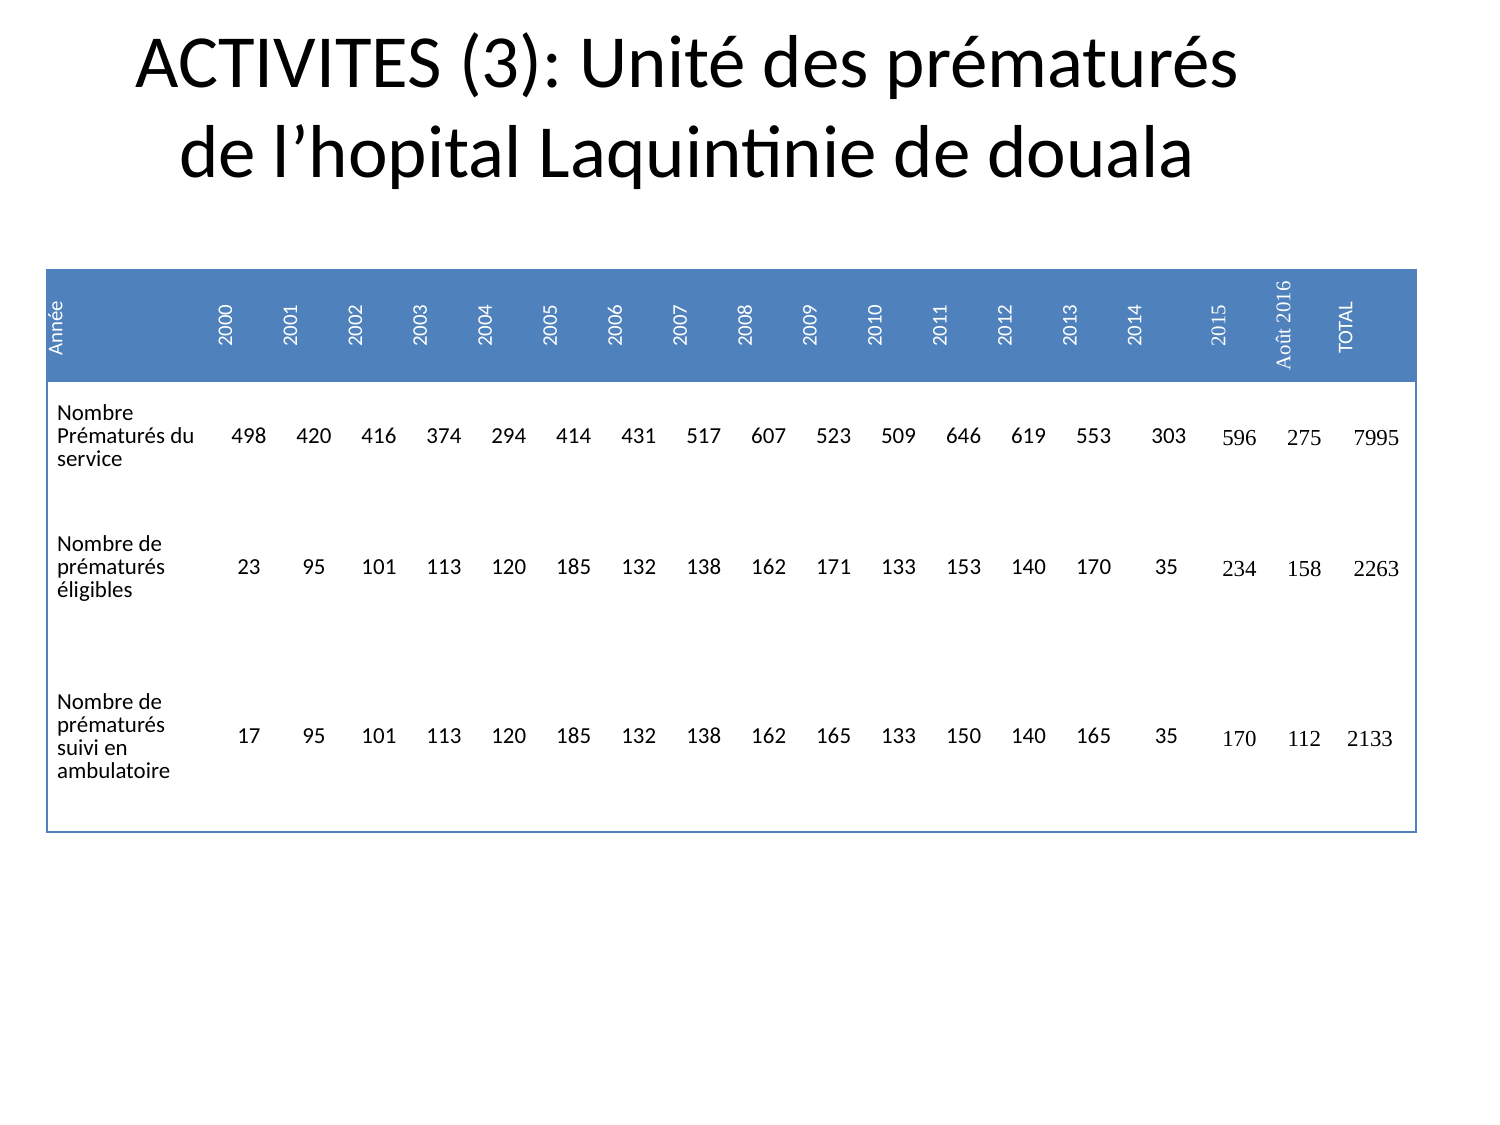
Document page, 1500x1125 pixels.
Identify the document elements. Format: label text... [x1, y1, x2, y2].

table_cell 596 [1207, 382, 1272, 494]
table_cell 303 [1126, 382, 1207, 494]
table_cell 553 [1061, 382, 1126, 494]
table_cell 498 [217, 382, 282, 494]
table_cell 165 [801, 644, 866, 831]
title ACTIVITES (3): Unité des prématurés de l’hopital Laquintinie de douala [75, 45, 1300, 161]
table_cell 185 [541, 494, 606, 644]
table_header 2005 [541, 270, 606, 382]
table_cell 101 [347, 494, 411, 644]
table_cell 234 [1207, 494, 1272, 644]
table_header 2014 [1126, 270, 1207, 382]
table_cell 153 [931, 494, 996, 644]
table_header 2015 [1207, 270, 1272, 382]
table_cell 35 [1126, 644, 1207, 831]
table_cell Nombre de prématurés éligibles [48, 494, 217, 644]
table_header TOTAL [1337, 270, 1415, 382]
table_cell 17 [217, 644, 282, 831]
table_cell 113 [411, 644, 476, 831]
table_cell 95 [282, 494, 347, 644]
table_header 2006 [606, 270, 671, 382]
table_cell 138 [671, 644, 736, 831]
table_cell 162 [736, 644, 801, 831]
table_header 2008 [736, 270, 801, 382]
table_header 2012 [996, 270, 1061, 382]
table_cell 416 [347, 382, 411, 494]
table_cell 170 [1061, 494, 1126, 644]
table_header 2007 [671, 270, 736, 382]
table_cell 517 [671, 382, 736, 494]
table_cell 294 [476, 382, 541, 494]
table_cell 2133 [1337, 644, 1415, 831]
table_cell 23 [217, 494, 282, 644]
table_cell 113 [411, 494, 476, 644]
table_cell 523 [801, 382, 866, 494]
table_header 2001 [282, 270, 347, 382]
table_cell 101 [347, 644, 411, 831]
table_header 2011 [931, 270, 996, 382]
table_header 2009 [801, 270, 866, 382]
table_cell 35 [1126, 494, 1207, 644]
table_header 2000 [217, 270, 282, 382]
table_cell 138 [671, 494, 736, 644]
table_cell 607 [736, 382, 801, 494]
table_cell 165 [1061, 644, 1126, 831]
table_header 2003 [411, 270, 476, 382]
table_cell 140 [996, 644, 1061, 831]
table_header 2010 [866, 270, 931, 382]
table_cell 420 [282, 382, 347, 494]
table_cell 2263 [1337, 494, 1415, 644]
table_cell 414 [541, 382, 606, 494]
table_cell 95 [282, 644, 347, 831]
table_header Août 2016 [1272, 270, 1337, 382]
table_cell 374 [411, 382, 476, 494]
table_cell 133 [866, 644, 931, 831]
table_cell 619 [996, 382, 1061, 494]
table_cell 140 [996, 494, 1061, 644]
table_cell 120 [476, 644, 541, 831]
table_cell 132 [606, 644, 671, 831]
table_header 2002 [347, 270, 411, 382]
table_cell Nombre de prématurés suivi en ambulatoire [48, 644, 217, 831]
table_cell 150 [931, 644, 996, 831]
table_cell 120 [476, 494, 541, 644]
table_header 2013 [1061, 270, 1126, 382]
table_cell 275 [1272, 382, 1337, 494]
table_cell 7995 [1337, 382, 1415, 494]
table_cell 158 [1272, 494, 1337, 644]
table_cell 171 [801, 494, 866, 644]
table_cell 185 [541, 644, 606, 831]
table_cell 132 [606, 494, 671, 644]
table_cell 170 [1207, 644, 1272, 831]
table_cell Nombre Prématurés du service [48, 382, 217, 494]
table_cell 133 [866, 494, 931, 644]
table_cell 509 [866, 382, 931, 494]
table_header 2004 [476, 270, 541, 382]
table_cell 431 [606, 382, 671, 494]
table_cell 162 [736, 494, 801, 644]
table_cell 646 [931, 382, 996, 494]
table_header Année [48, 270, 217, 382]
table_cell 112 [1272, 644, 1337, 831]
